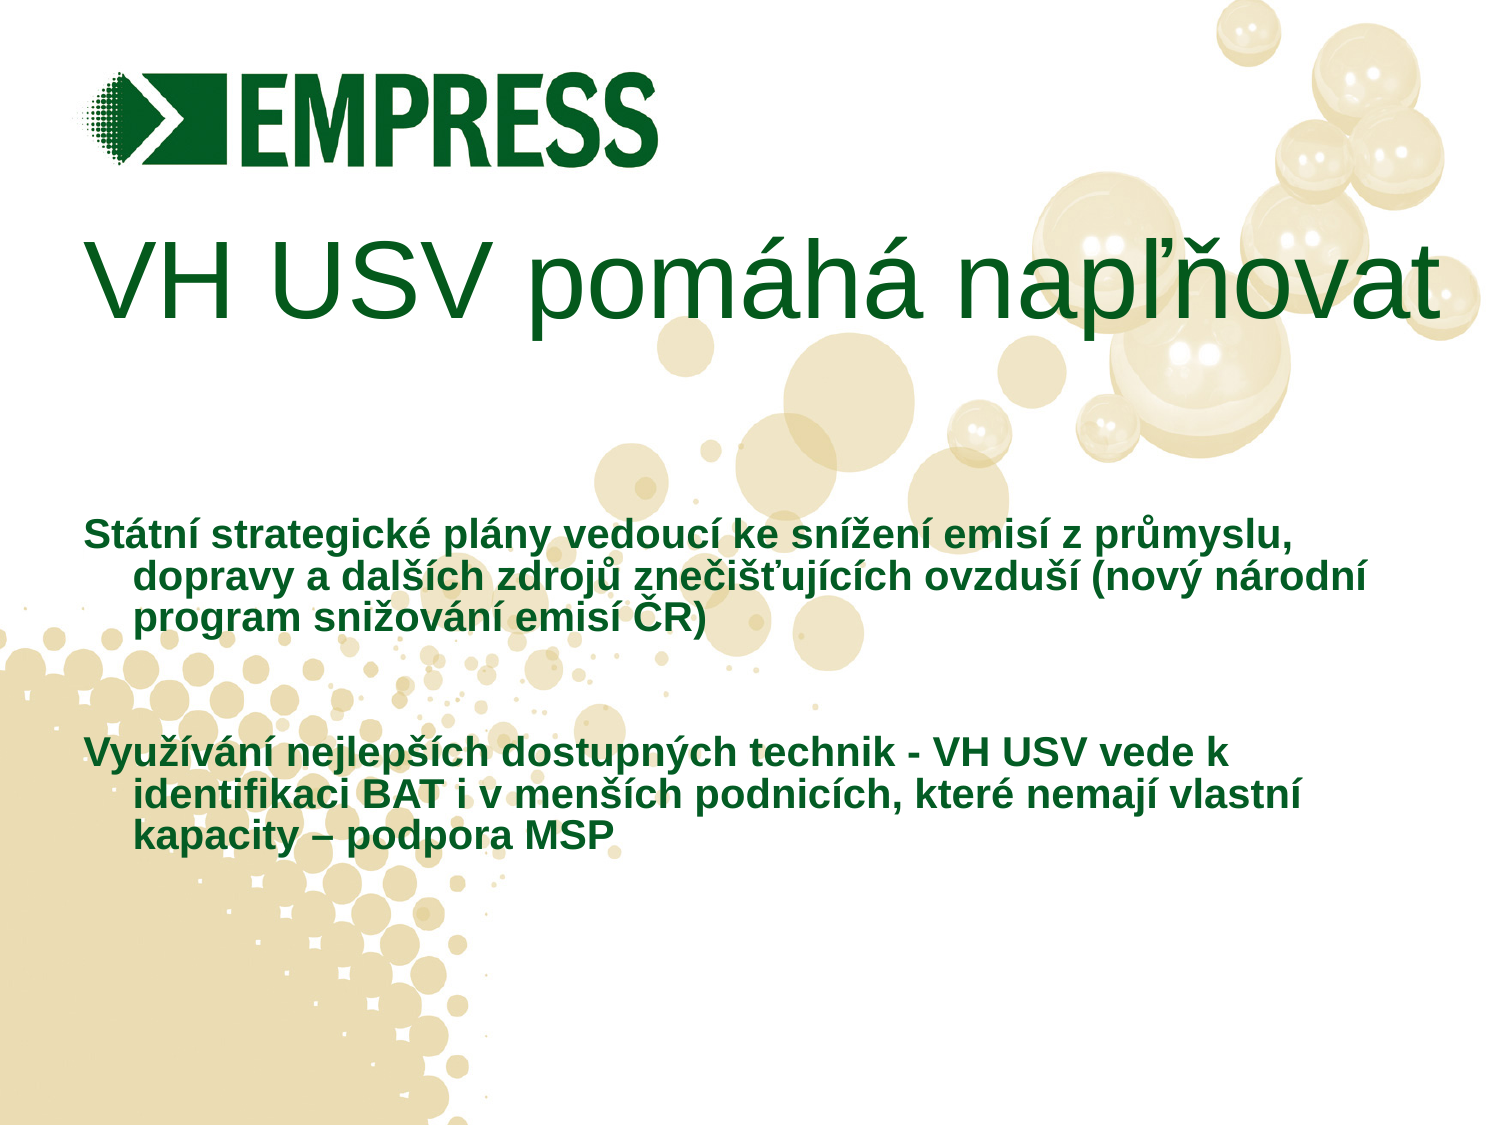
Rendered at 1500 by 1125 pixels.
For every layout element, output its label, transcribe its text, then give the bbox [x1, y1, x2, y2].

list Státní strategické plány vedoucí ke snížení emisí z průmyslu, dopravy a dalších zdrojů znečišťujících ovzduší (nový národní program snižování emisí ČR) Využívání nejlepších dostupných technik - VH USV vede k identifikaci BAT i v menších podnicích, které nemají vlastní kapacity – podpora MSP [83, 515, 1437, 1077]
picture [0, 0, 1500, 1125]
title VH USV pomáhá napľňovat [83, 230, 1459, 402]
